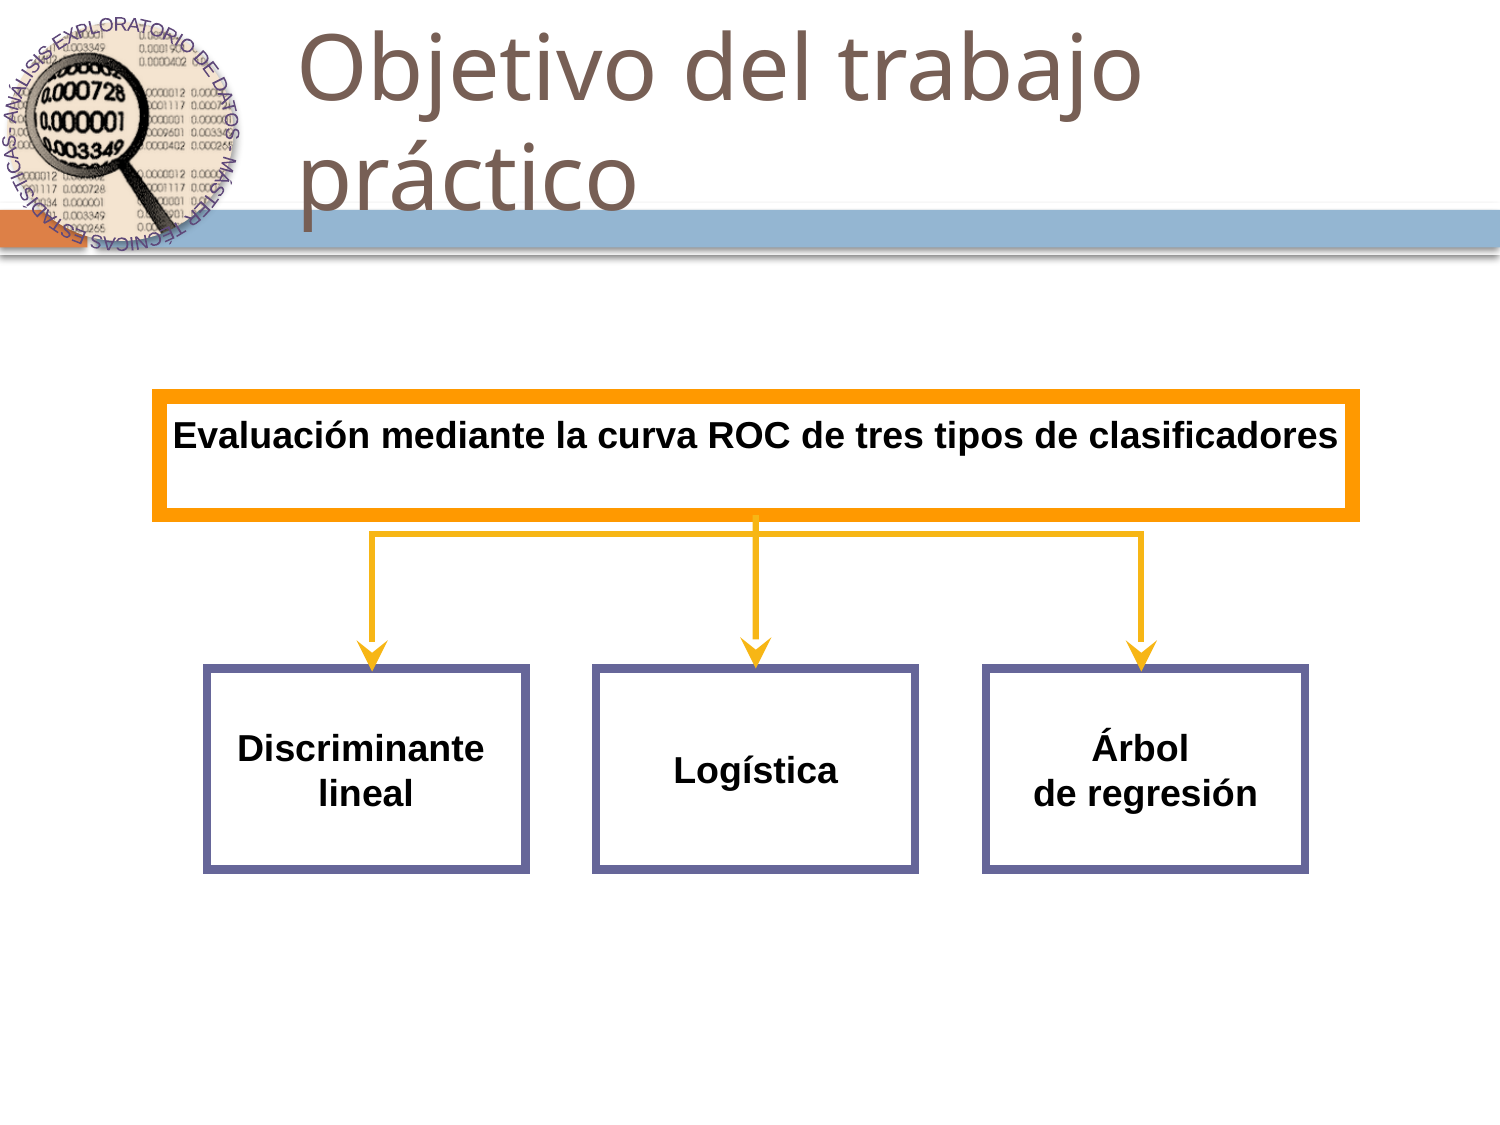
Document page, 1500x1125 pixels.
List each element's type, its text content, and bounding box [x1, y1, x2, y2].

text_box Evaluación mediante la curva ROC de tres tipos de clasificadores [159, 396, 1353, 515]
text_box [756, 533, 1142, 672]
text_box Discriminante lineal [206, 668, 526, 870]
title Objetivo del trabajo práctico [281, 37, 1454, 201]
text_box Logística [596, 682, 916, 870]
text_box Árbol de regresión [986, 668, 1306, 870]
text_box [371, 533, 751, 672]
